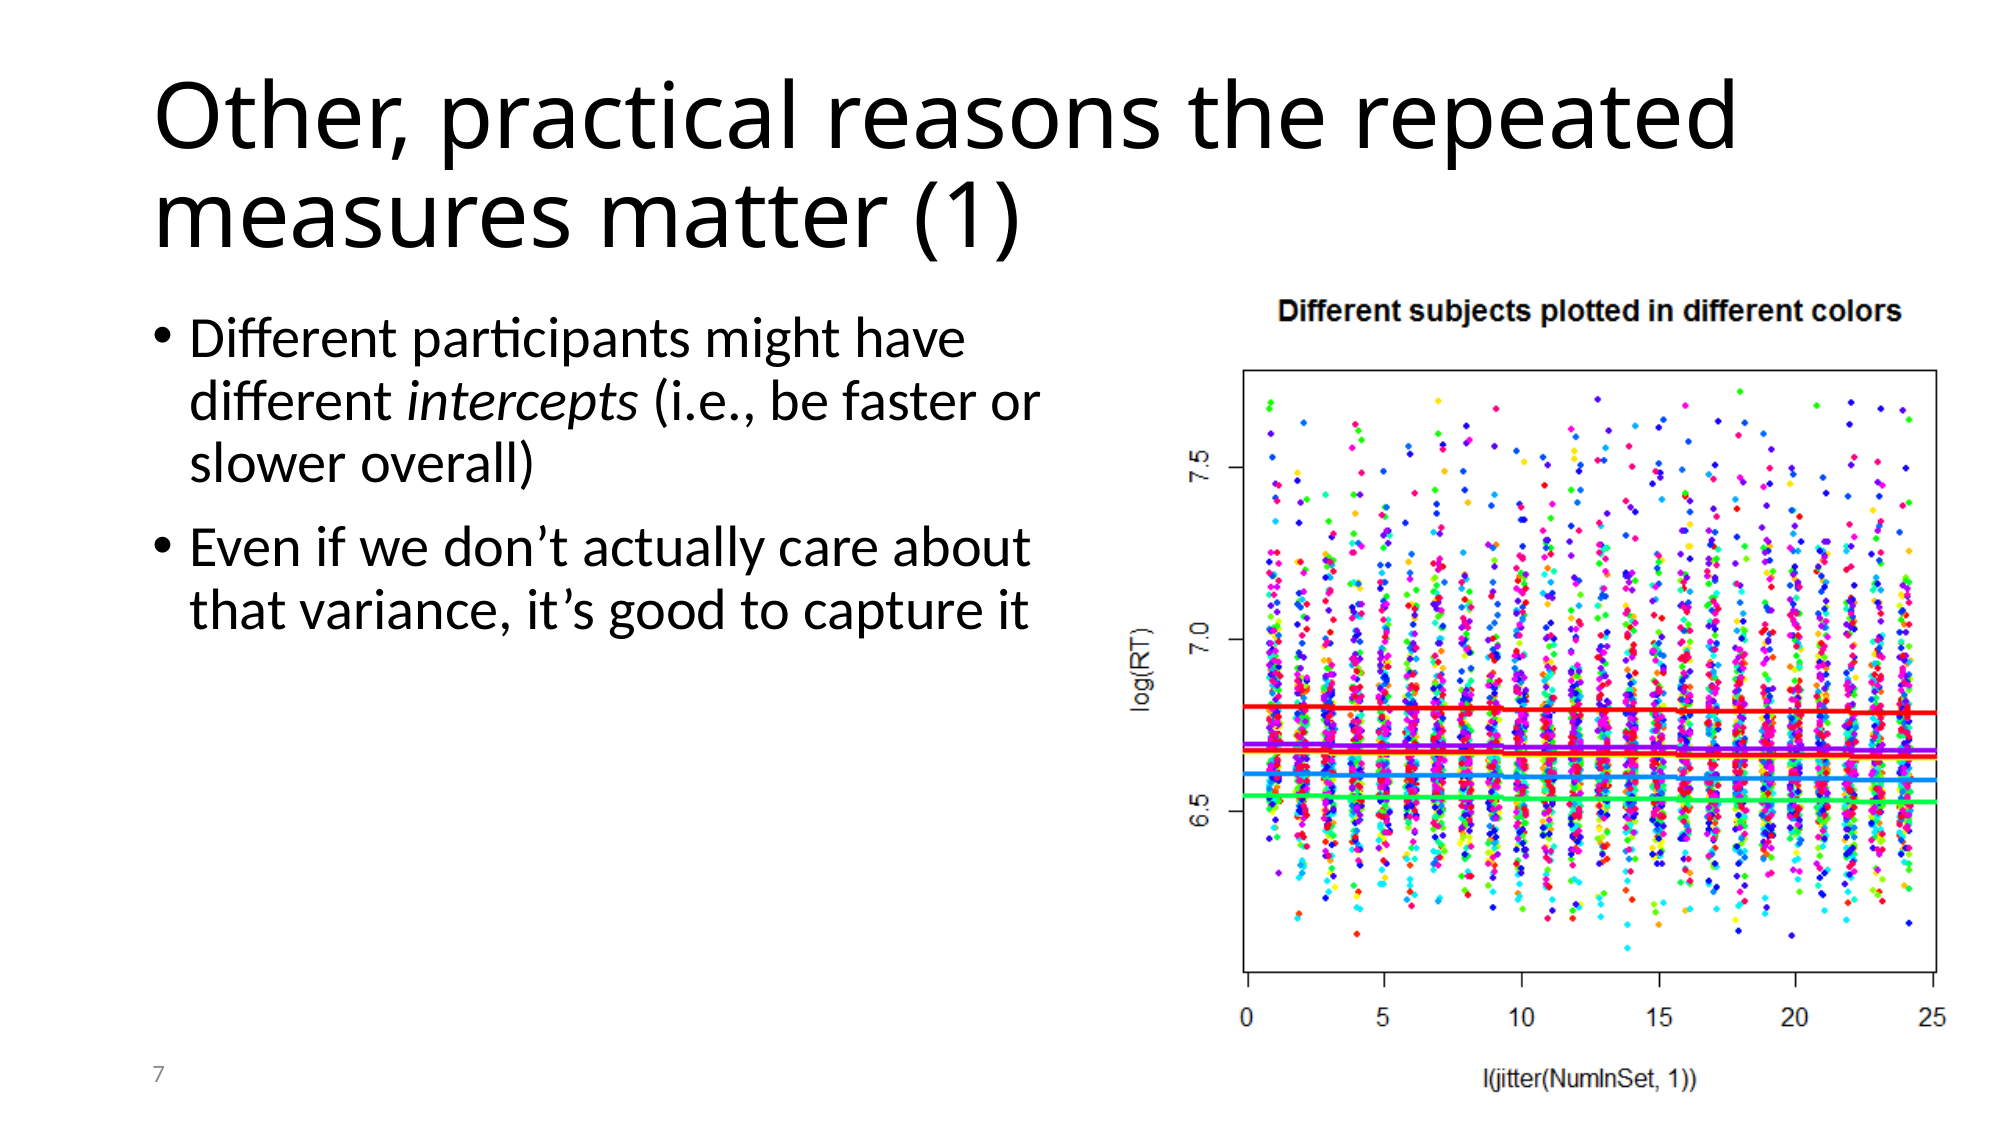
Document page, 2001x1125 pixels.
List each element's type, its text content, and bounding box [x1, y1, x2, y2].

title Other, practical reasons the repeated measures matter (1) [137, 59, 1863, 278]
picture [1121, 248, 2000, 1125]
slide_number 7 [137, 1042, 588, 1103]
text_box Different participants might have different intercepts (i.e., be faster or slower overall) Even if we don’t actually care about that variance, it’s good to capture it [137, 299, 1121, 1014]
